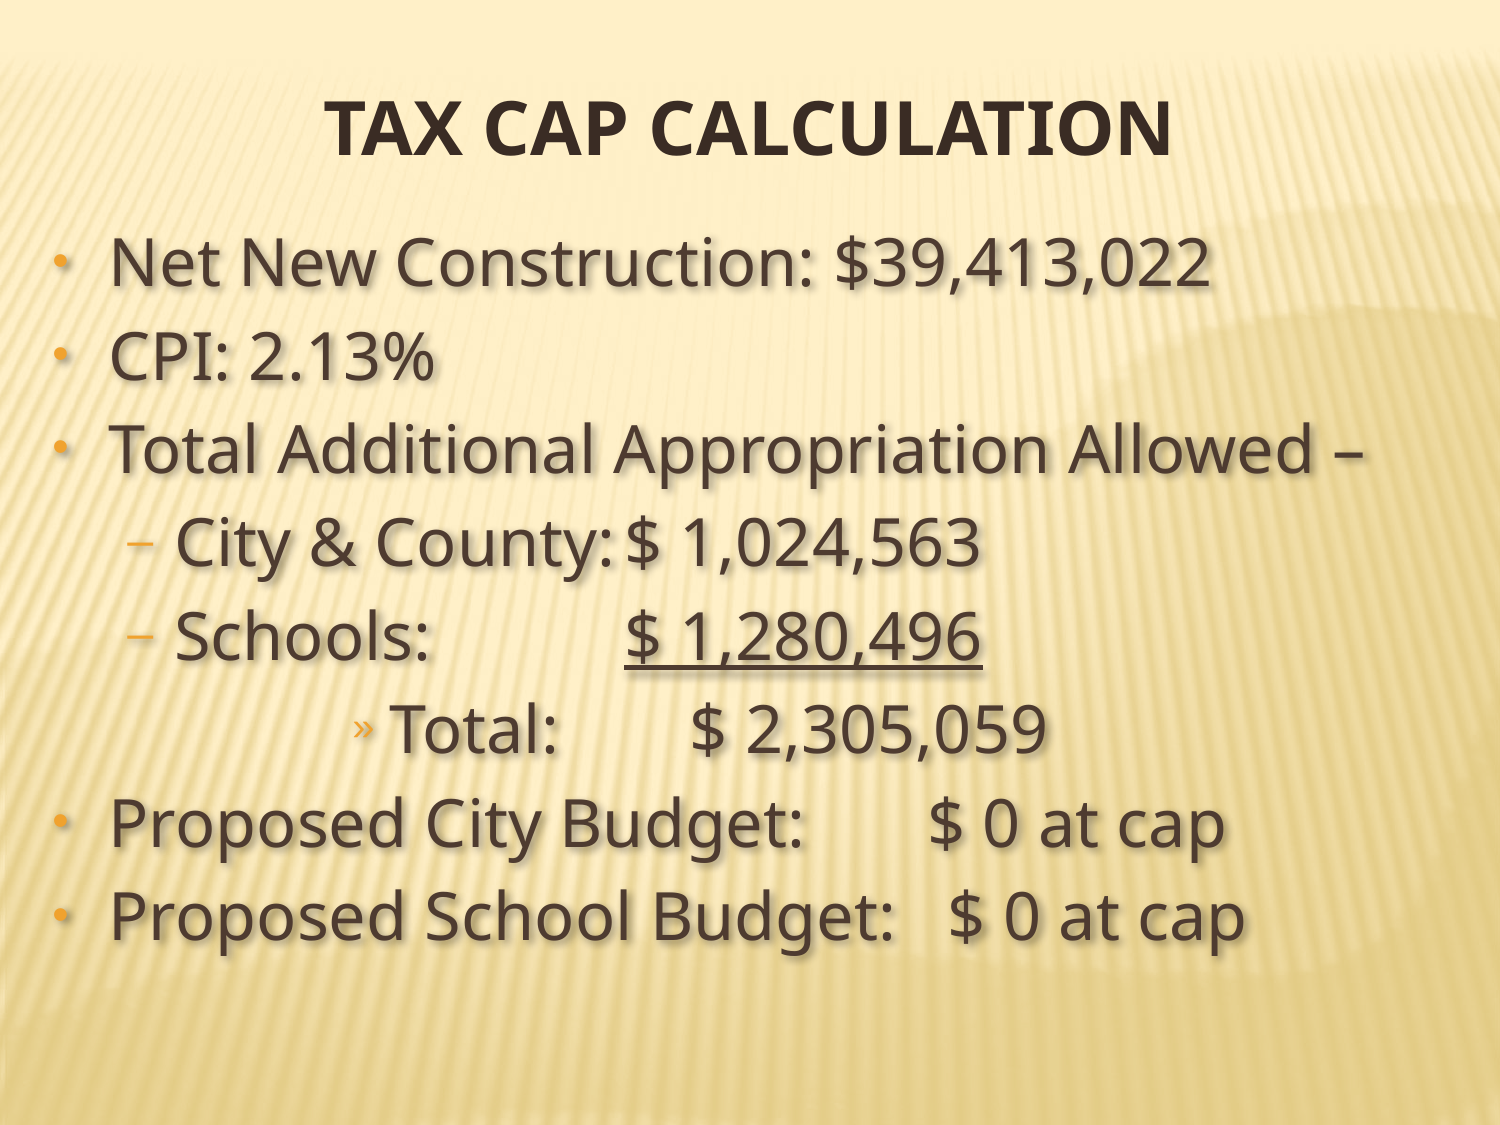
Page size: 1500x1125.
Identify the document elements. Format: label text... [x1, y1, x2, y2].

list Net New Construction: $39,413,022 CPI: 2.13% Total Additional Appropriation Allowed – City & County: $ 1,024,563 Schools: $ 1,280,496 Total: $ 2,305,059 Proposed City Budget: $ 0 at cap Proposed School Budget: $ 0 at cap [37, 212, 1438, 1075]
title Tax Cap Calculation [112, 37, 1388, 210]
